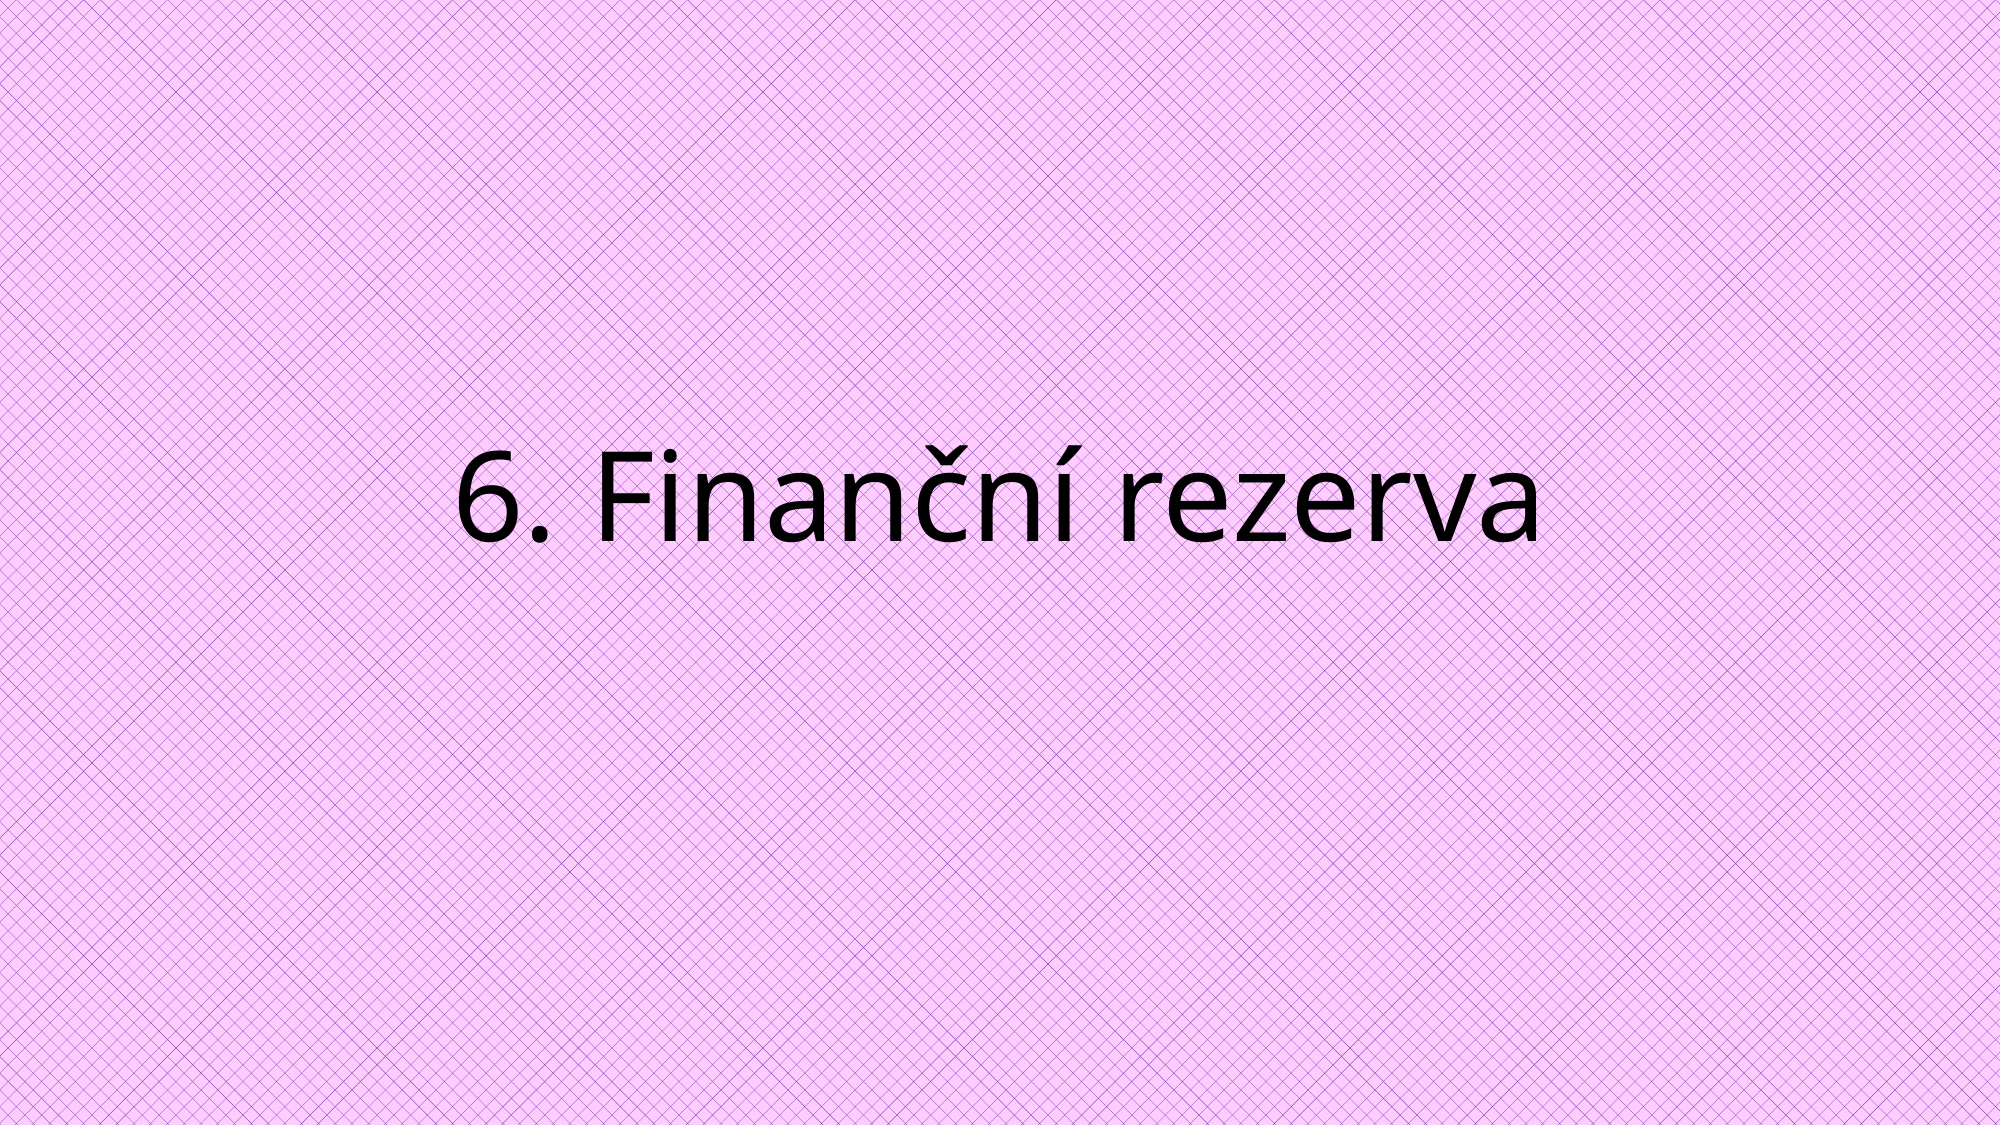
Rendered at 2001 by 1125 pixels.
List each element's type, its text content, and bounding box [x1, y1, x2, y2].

title 6. Finanční rezerva [249, 184, 1750, 576]
